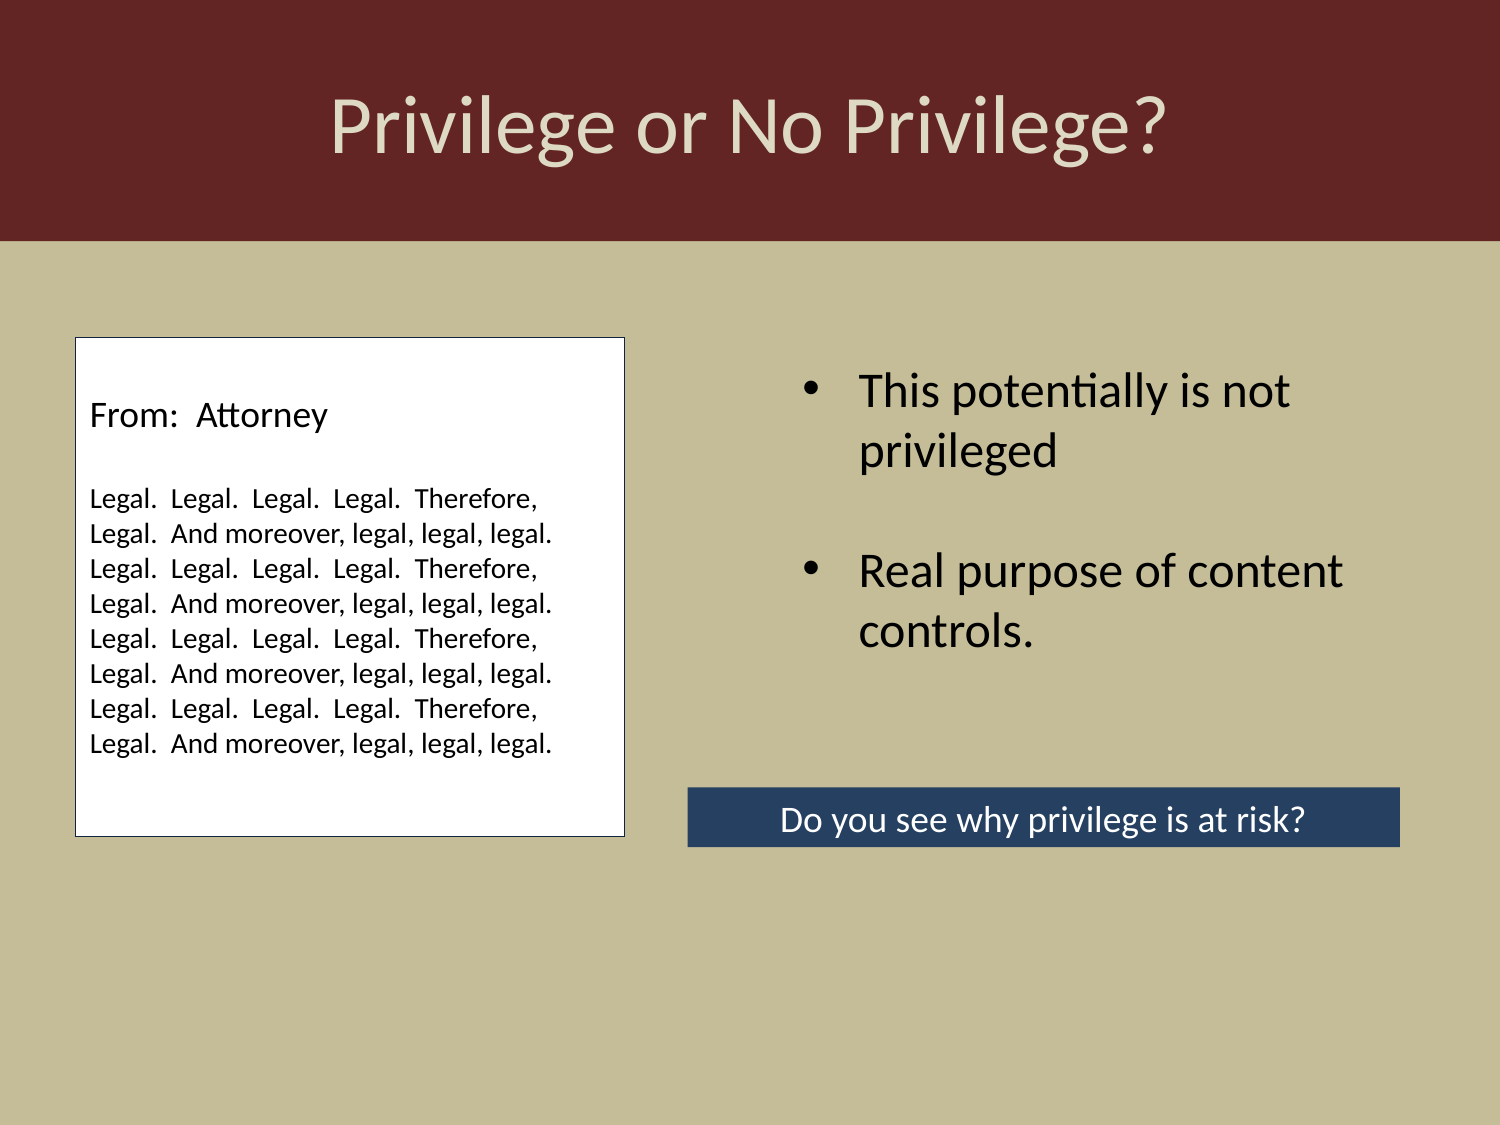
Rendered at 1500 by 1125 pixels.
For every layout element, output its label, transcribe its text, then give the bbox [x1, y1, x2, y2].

text_box Do you see why privilege is at risk? [687, 787, 1400, 848]
text_box From: Attorney Legal. Legal. Legal. Legal. Therefore, Legal. And moreover, legal, legal, legal. Legal. Legal. Legal. Legal. Therefore, Legal. And moreover, legal, legal, legal. Legal. Legal. Legal. Legal. Therefore, Legal. And moreover, legal, legal, legal. Legal. Legal. Legal. Legal. Therefore, Legal. And moreover, legal, legal, legal. [75, 337, 625, 837]
text_box This potentially is not privileged Real purpose of content controls. [787, 349, 1388, 665]
title Privilege or No Privilege? [0, 0, 1500, 242]
